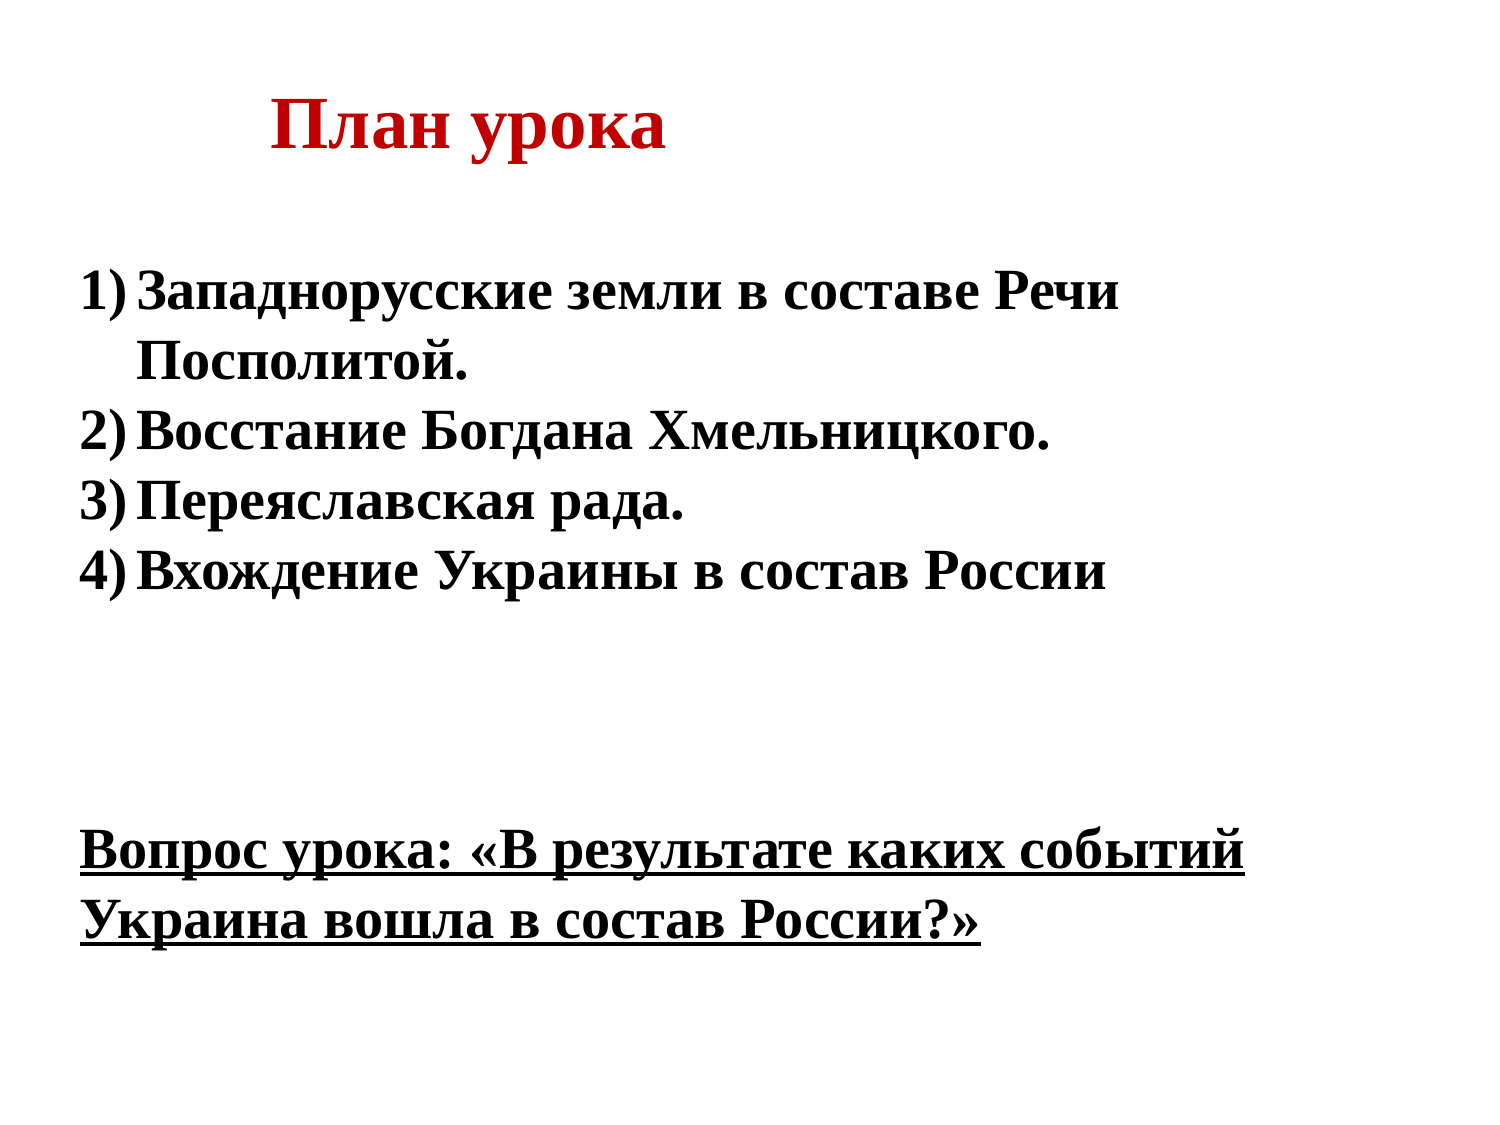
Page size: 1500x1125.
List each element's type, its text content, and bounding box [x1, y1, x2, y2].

text_box Западнорусские земли в составе Речи Посполитой. Восстание Богдана Хмельницкого. Переяславская рада. Вхождение Украины в состав России Вопрос урока: «В результате каких событий Украина вошла в состав России?» [64, 243, 1459, 958]
text_box План урока [256, 66, 682, 172]
